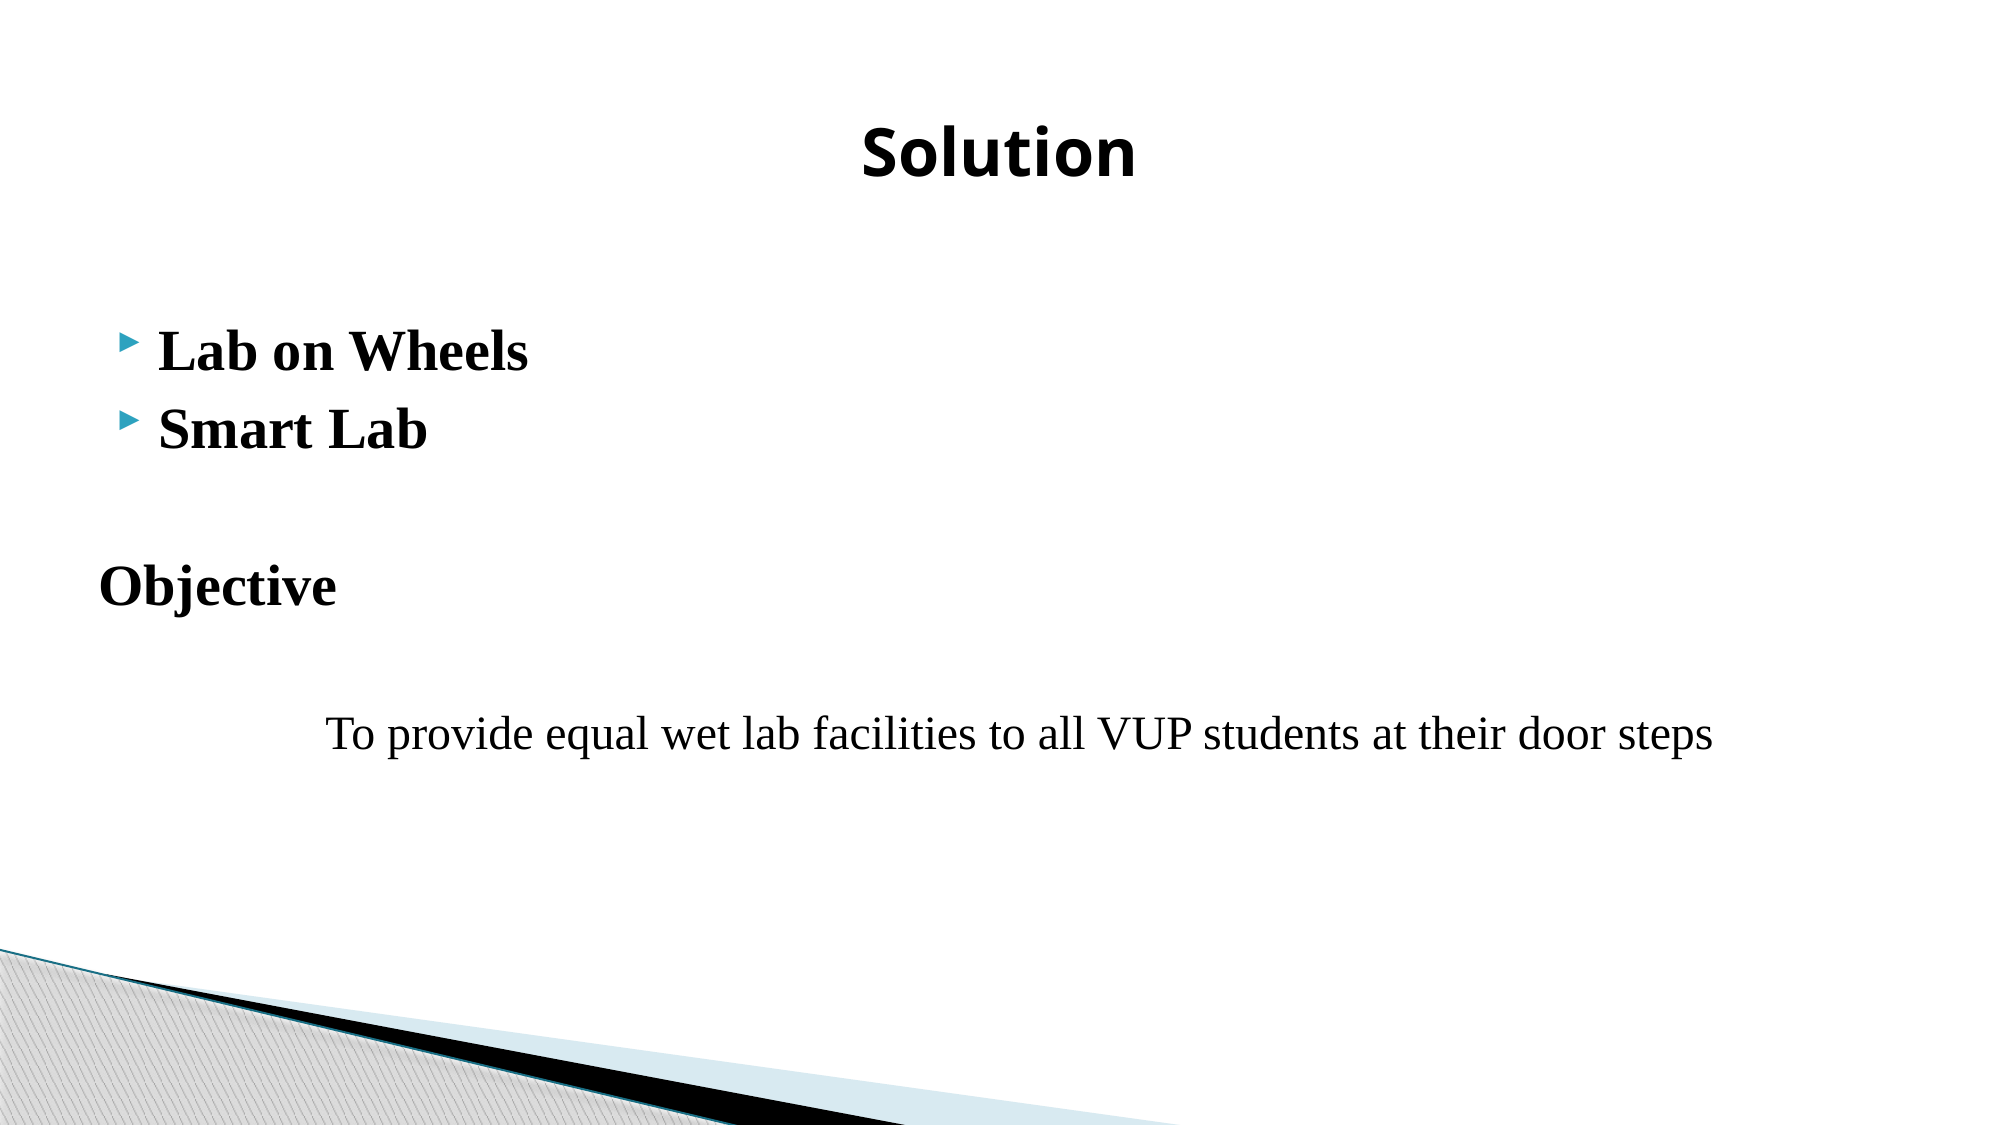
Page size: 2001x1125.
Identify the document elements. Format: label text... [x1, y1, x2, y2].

title Solution [99, 75, 1900, 225]
list Lab on Wheels Smart Lab Objective To provide equal wet lab facilities to all VUP students at their door steps [83, 304, 1884, 1125]
